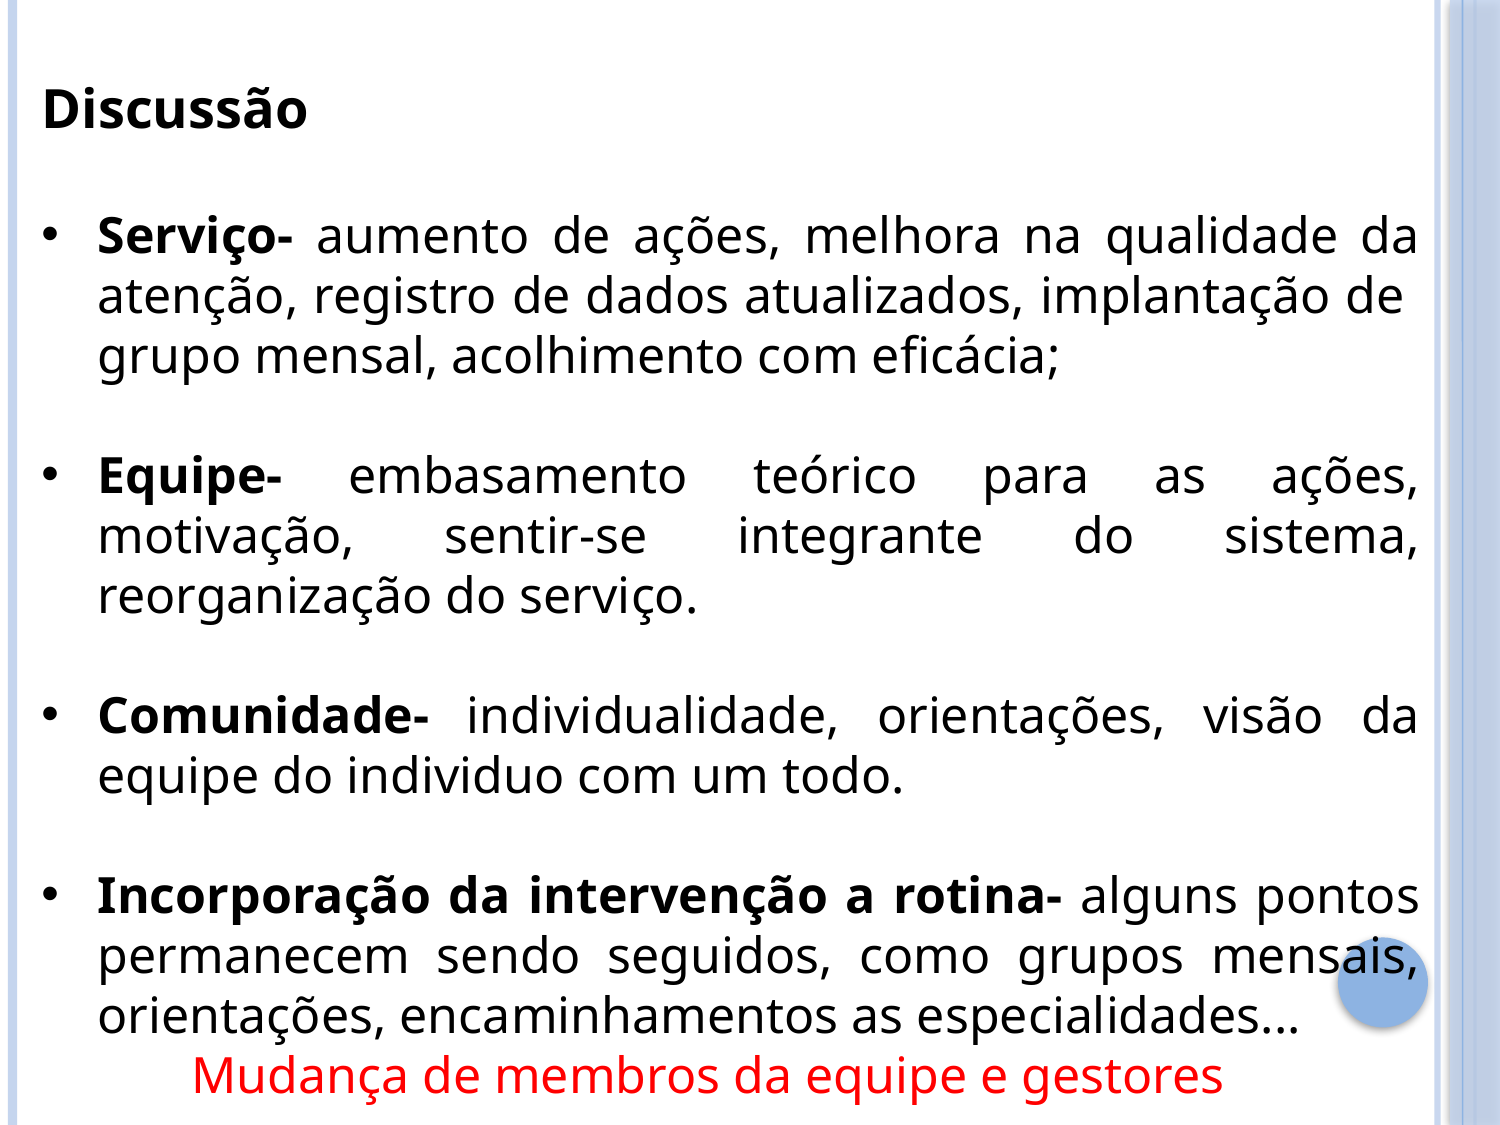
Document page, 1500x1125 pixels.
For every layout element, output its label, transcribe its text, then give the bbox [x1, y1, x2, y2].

text_box Serviço- aumento de ações, melhora na qualidade da atenção, registro de dados atualizados, implantação de grupo mensal, acolhimento com eficácia; Equipe- embasamento teórico para as ações, motivação, sentir-se integrante do sistema, reorganização do serviço. Comunidade- individualidade, orientações, visão da equipe do individuo com um todo. Incorporação da intervenção a rotina- alguns pontos permanecem sendo seguidos, como grupos mensais, orientações, encaminhamentos as especialidades... Mudança de membros da equipe e gestores [26, 196, 1436, 1111]
text_box Discussão [26, 66, 1291, 196]
